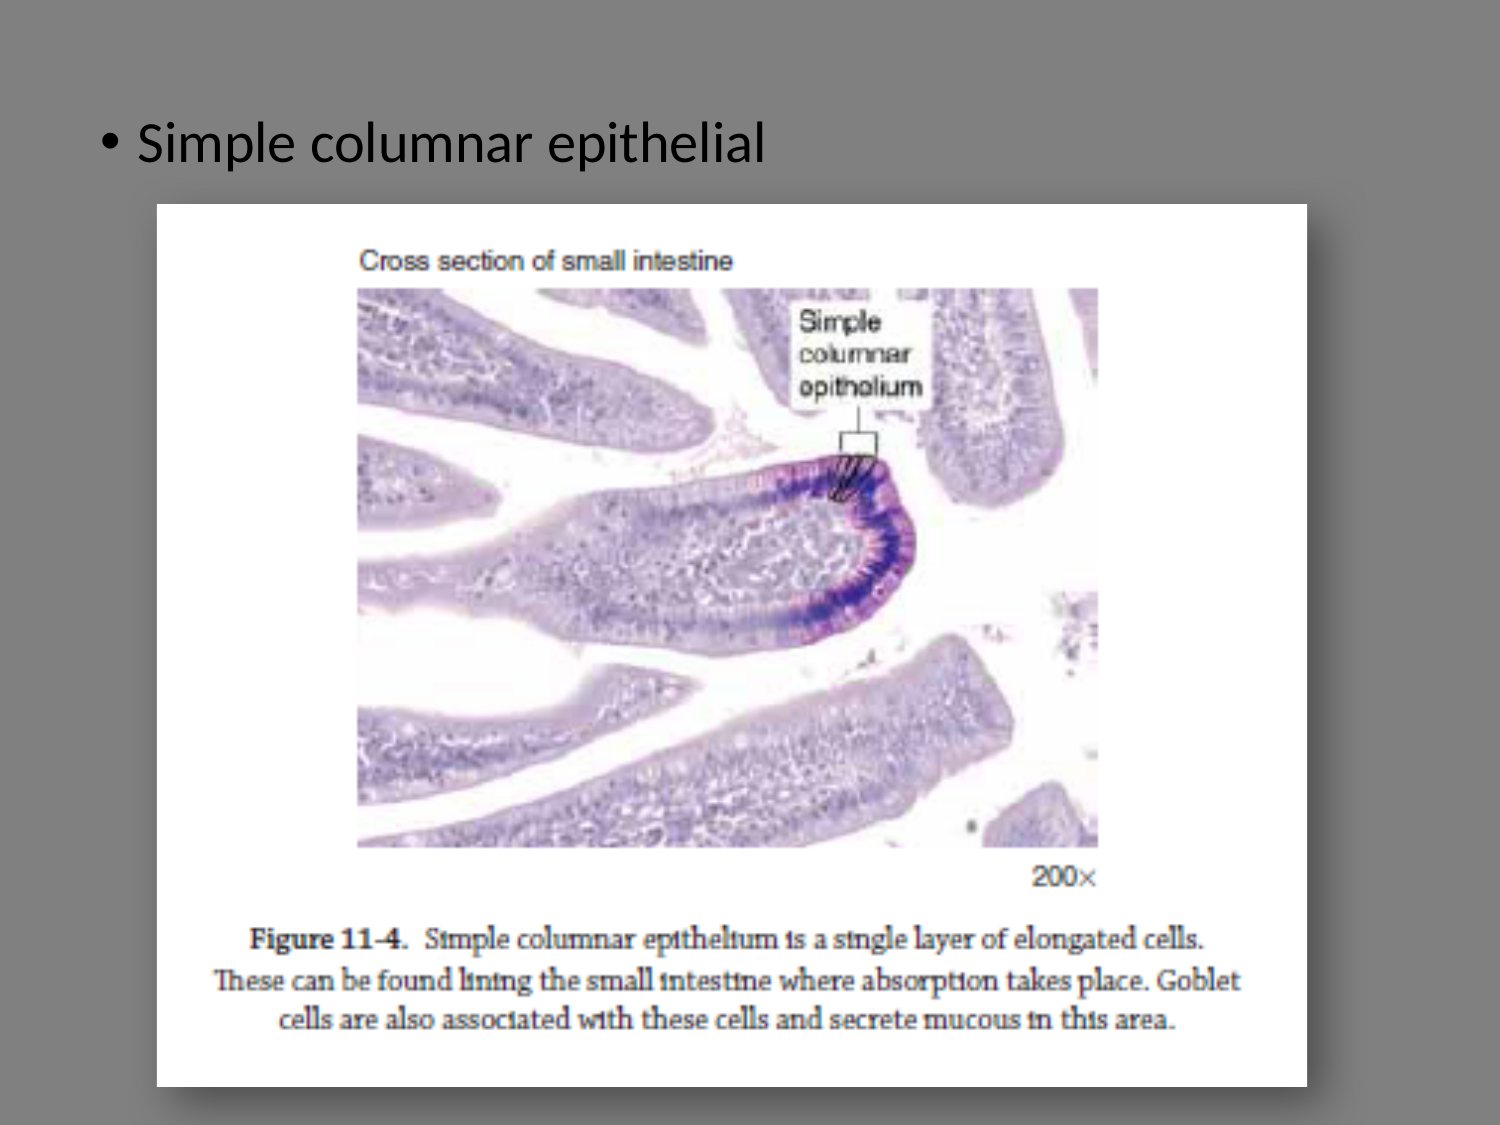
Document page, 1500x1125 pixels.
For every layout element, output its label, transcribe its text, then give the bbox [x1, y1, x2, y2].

picture [156, 204, 1308, 1087]
list Simple columnar epithelial [85, 105, 1379, 819]
